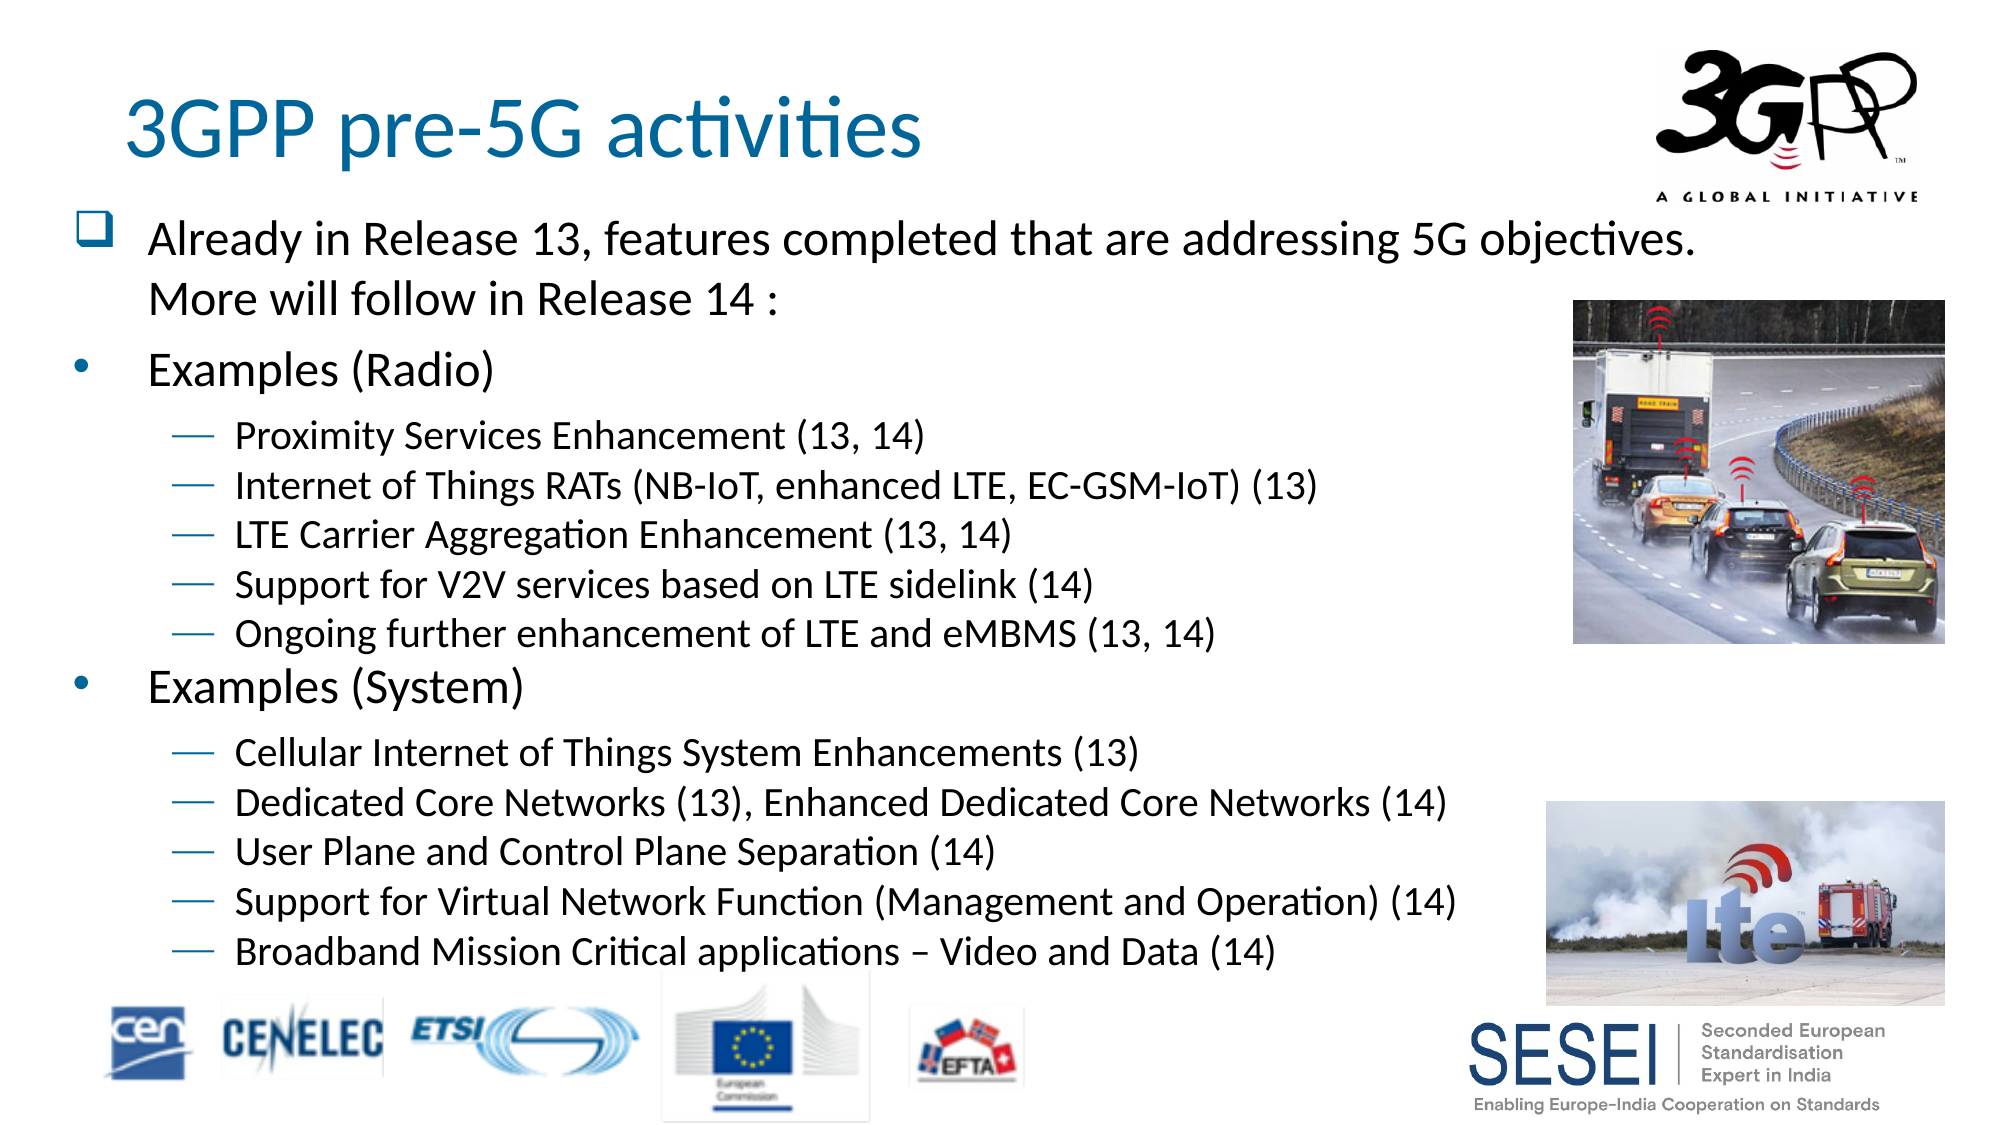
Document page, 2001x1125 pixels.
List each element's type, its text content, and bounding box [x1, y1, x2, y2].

list Already in Release 13, features completed that are addressing 5G objectives. More will follow in Release 14 : Examples (Radio) Proximity Services Enhancement (13, 14) Internet of Things RATs (NB-IoT, enhanced LTE, EC-GSM-IoT) (13) LTE Carrier Aggregation Enhancement (13, 14) Support for V2V services based on LTE sidelink (14) Ongoing further enhancement of LTE and eMBMS (13, 14) Examples (System) Cellular Internet of Things System Enhancements (13) Dedicated Core Networks (13), Enhanced Dedicated Core Networks (14) User Plane and Control Plane Separation (14) Support for Virtual Network Function (Management and Operation) (14) Broadband Mission Critical applications – Video and Data (14) [57, 197, 1720, 991]
picture [103, 991, 1027, 1125]
picture [1546, 800, 1945, 1006]
picture [1573, 299, 1945, 644]
picture [1459, 1012, 1906, 1125]
picture [1656, 50, 1917, 202]
title 3GPP pre-5G activities [107, 8, 1893, 184]
